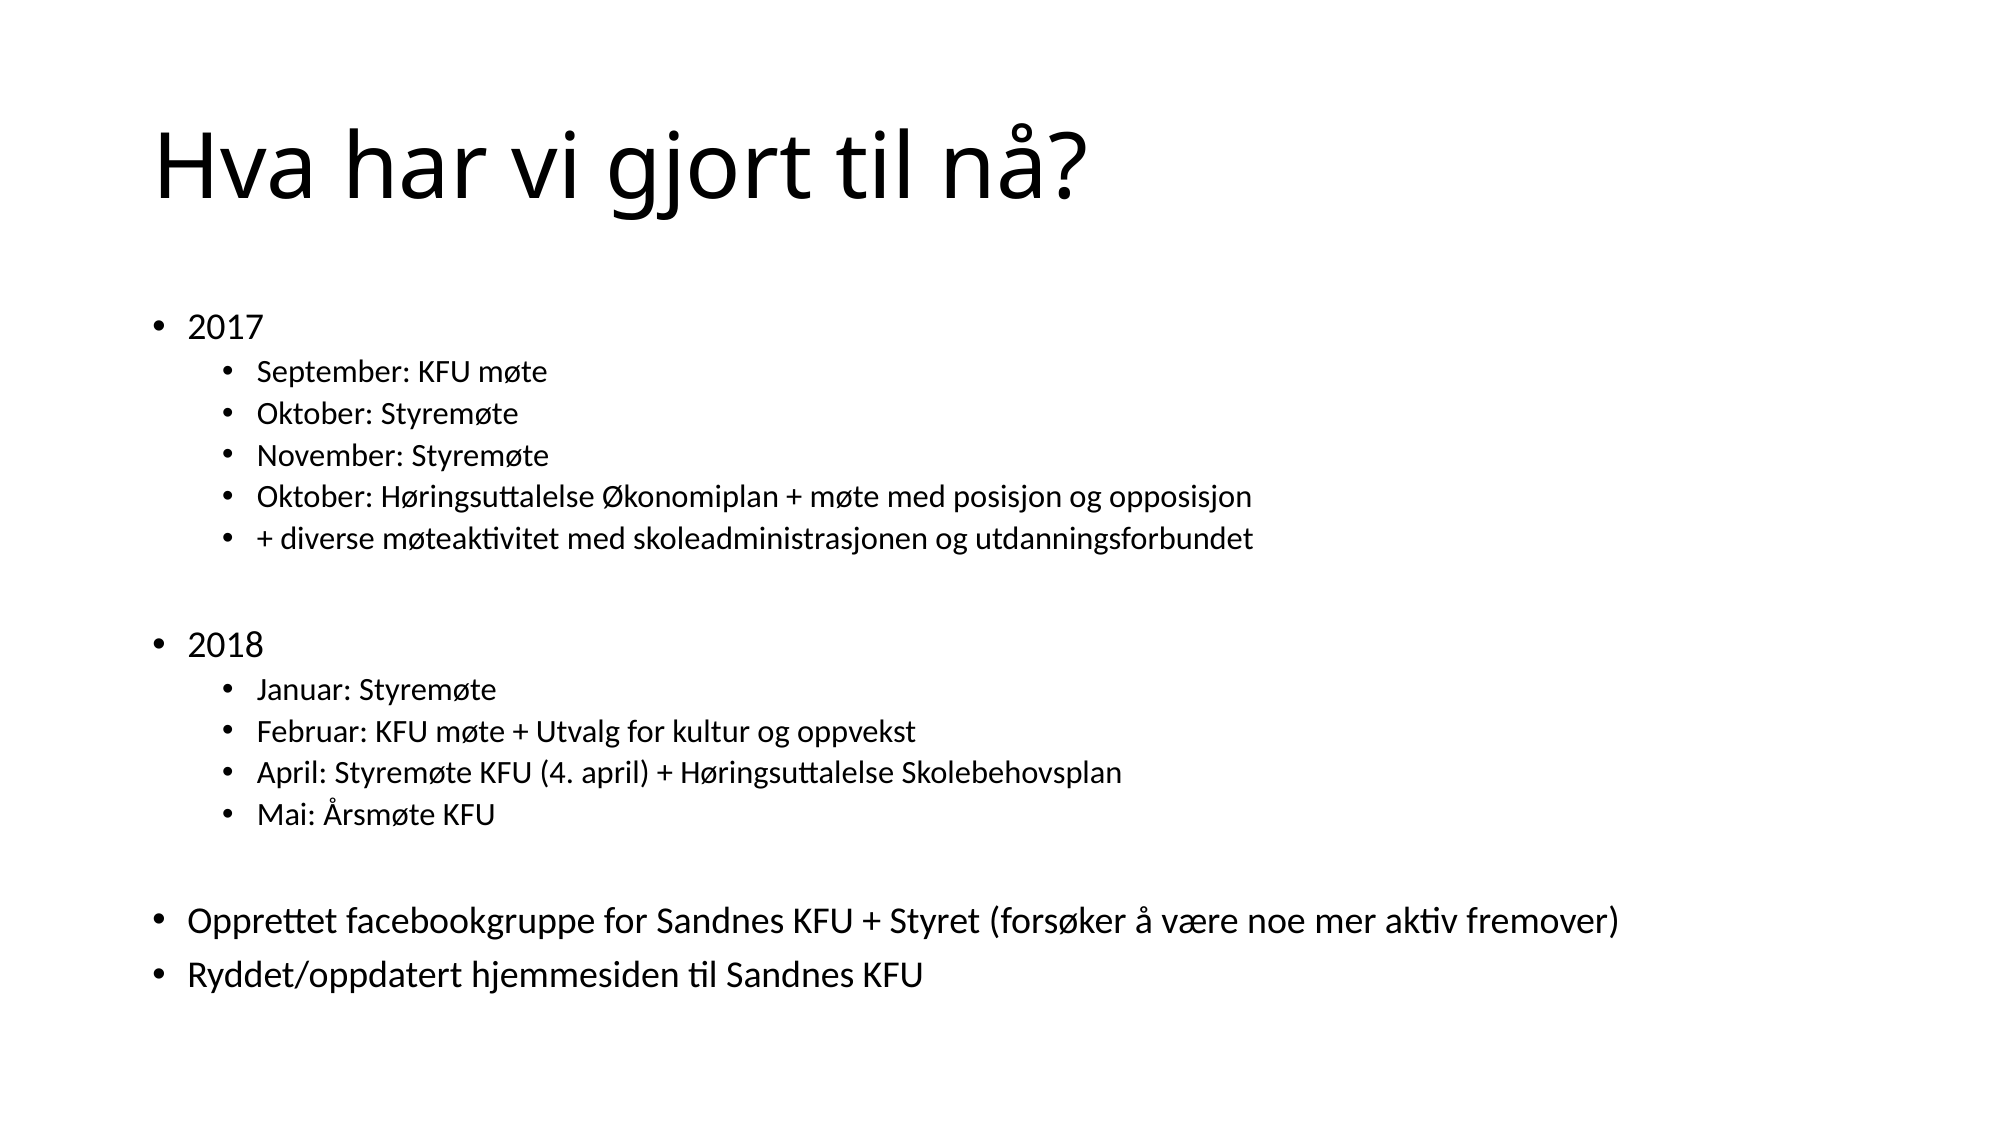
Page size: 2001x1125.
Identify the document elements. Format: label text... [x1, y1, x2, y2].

title Hva har vi gjort til nå? [137, 59, 1863, 278]
list 2017 September: KFU møte Oktober: Styremøte November: Styremøte Oktober: Høringsuttalelse Økonomiplan + møte med posisjon og opposisjon + diverse møteaktivitet med skoleadministrasjonen og utdanningsforbundet 2018 Januar: Styremøte Februar: KFU møte + Utvalg for kultur og oppvekst April: Styremøte KFU (4. april) + Høringsuttalelse Skolebehovsplan Mai: Årsmøte KFU Opprettet facebookgruppe for Sandnes KFU + Styret (forsøker å være noe mer aktiv fremover) Ryddet/oppdatert hjemmesiden til Sandnes KFU [137, 299, 1863, 1014]
